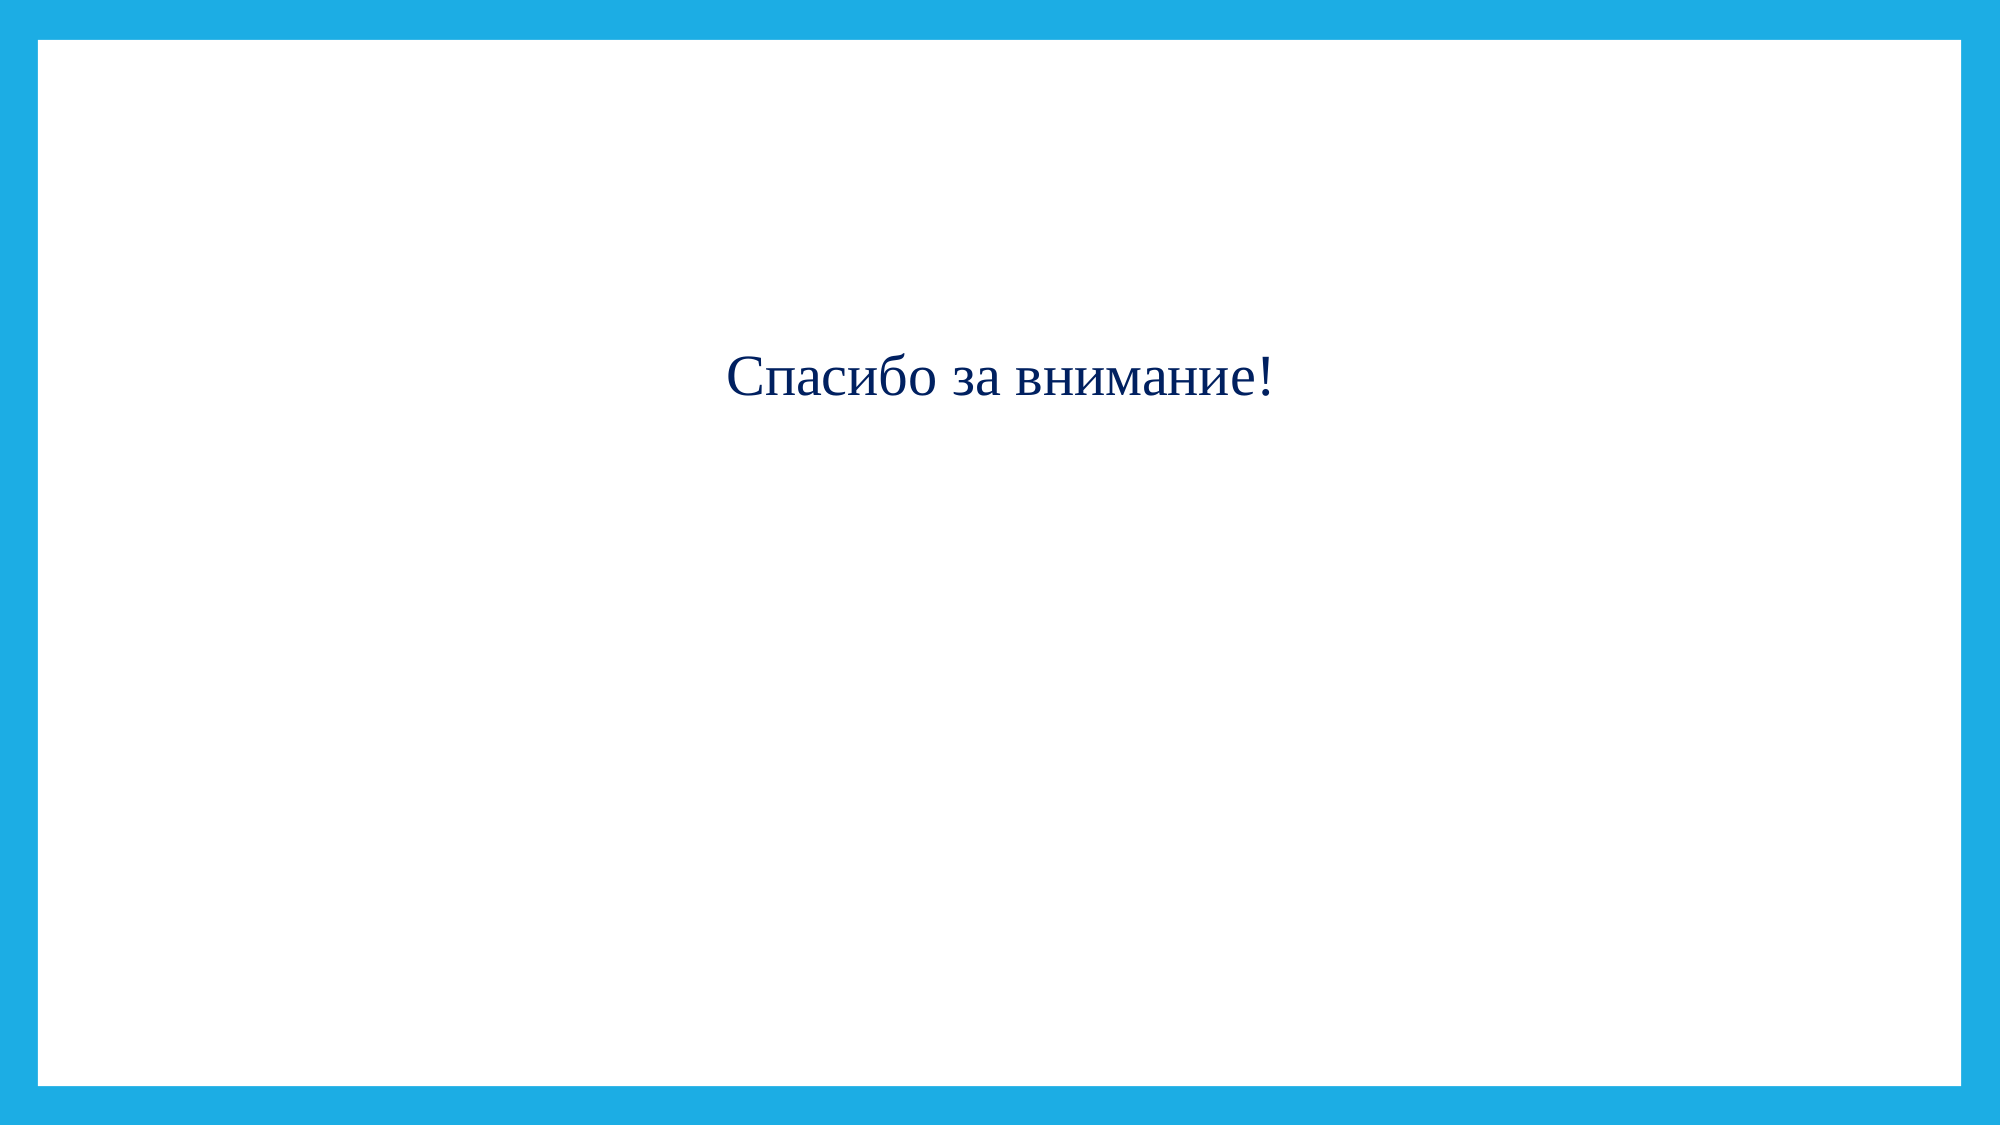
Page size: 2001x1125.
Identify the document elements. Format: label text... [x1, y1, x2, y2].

list Спасибо за внимание! [187, 337, 1808, 1000]
